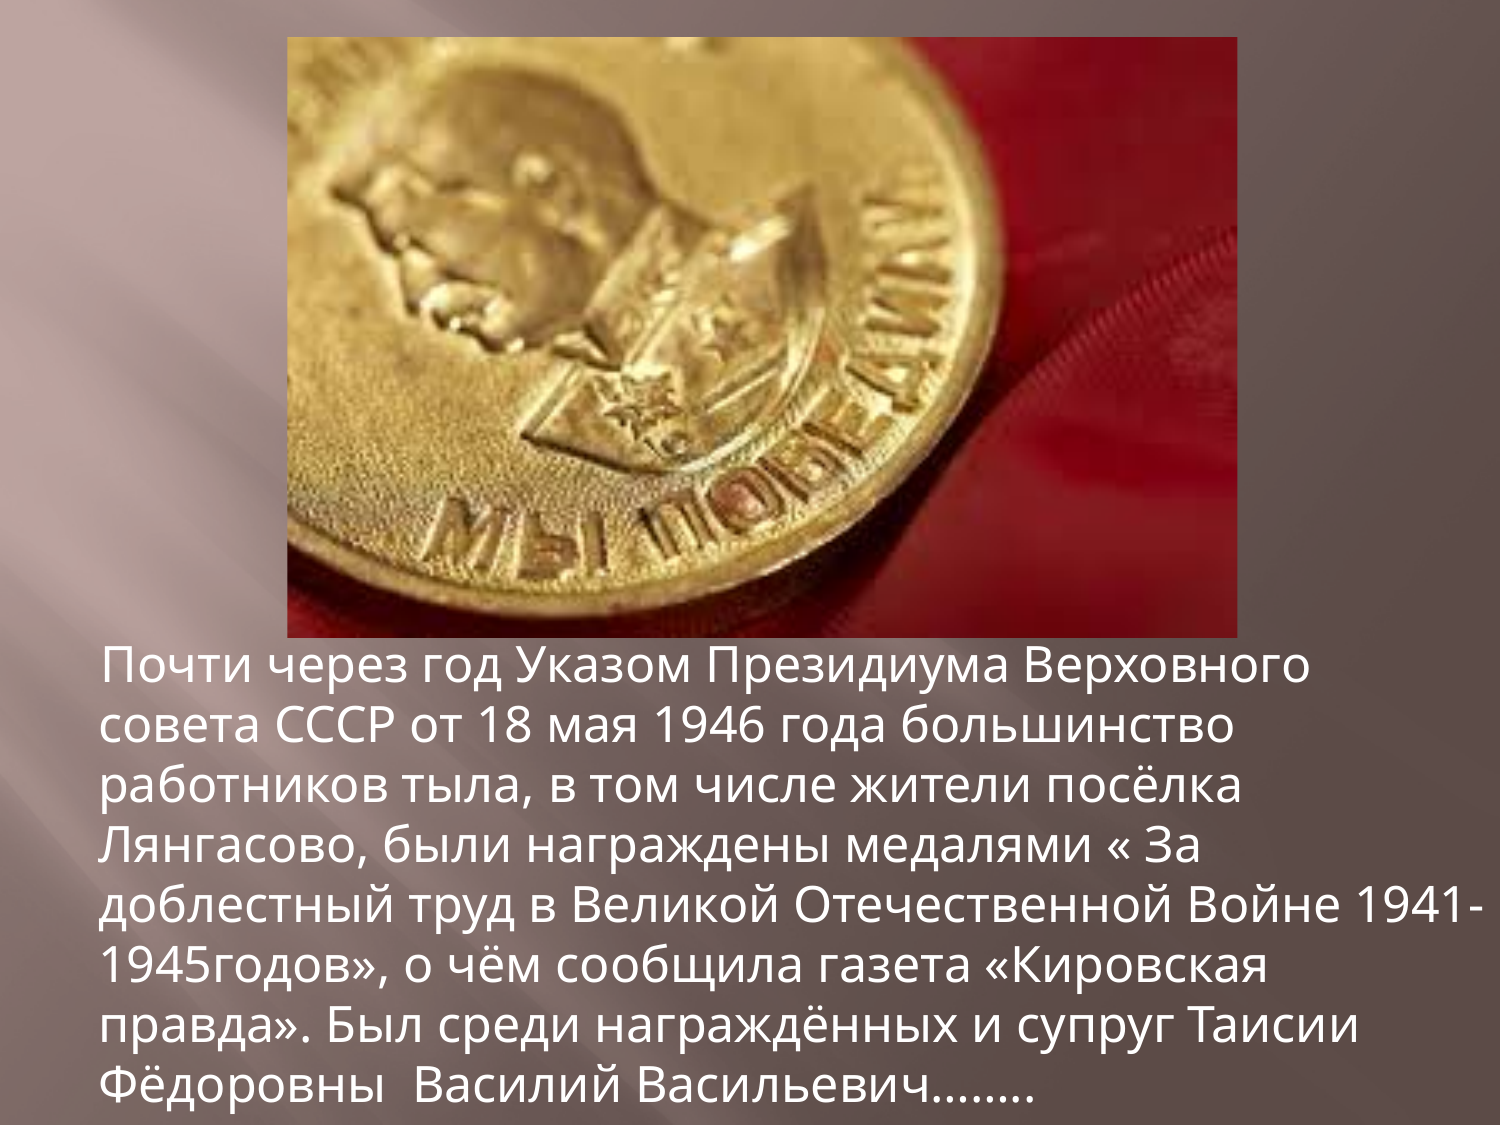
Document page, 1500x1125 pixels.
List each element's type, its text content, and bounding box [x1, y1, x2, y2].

list Почти через год Указом Президиума Верховного совета СССР от 18 мая 1946 года большинство работников тыла, в том числе жители посёлка Лянгасово, были награждены медалями « За доблестный труд в Великой Отечественной Войне 1941-1945годов», о чём сообщила газета «Кировская правда». Был среди награждённых и супруг Таисии Фёдоровны Василий Васильевич…….. [0, 624, 1500, 1125]
text_box [285, 35, 1240, 639]
